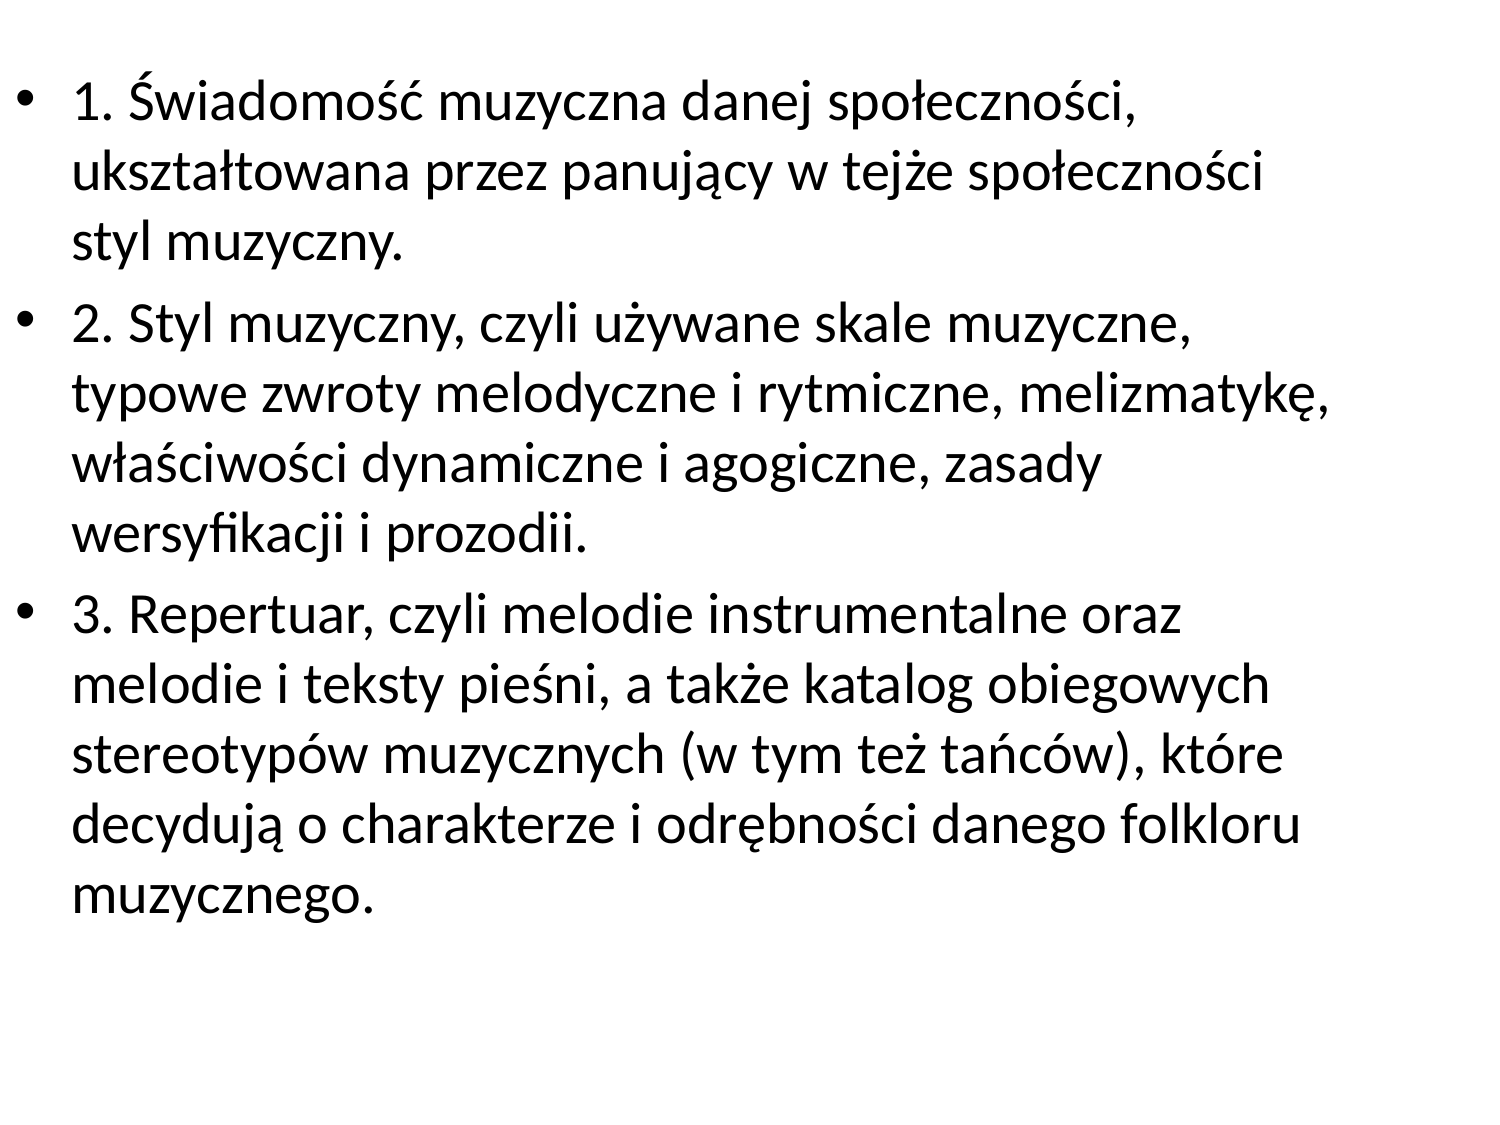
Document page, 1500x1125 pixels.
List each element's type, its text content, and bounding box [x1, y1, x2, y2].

list 1. Świadomość muzyczna danej społeczności, ukształtowana przez panujący w tejże społeczności styl muzyczny. 2. Styl muzyczny, czyli używane skale muzyczne, typowe zwroty melodyczne i rytmiczne, melizmatykę, właściwości dynamiczne i agogiczne, zasady wersyfikacji i prozodii. 3. Repertuar, czyli melodie instrumentalne oraz melodie i teksty pieśni, a także katalog obiegowych stereotypów muzycznych (w tym też tańców), które decydują o charakterze i odrębności danego folkloru muzycznego. [0, 54, 1350, 1005]
